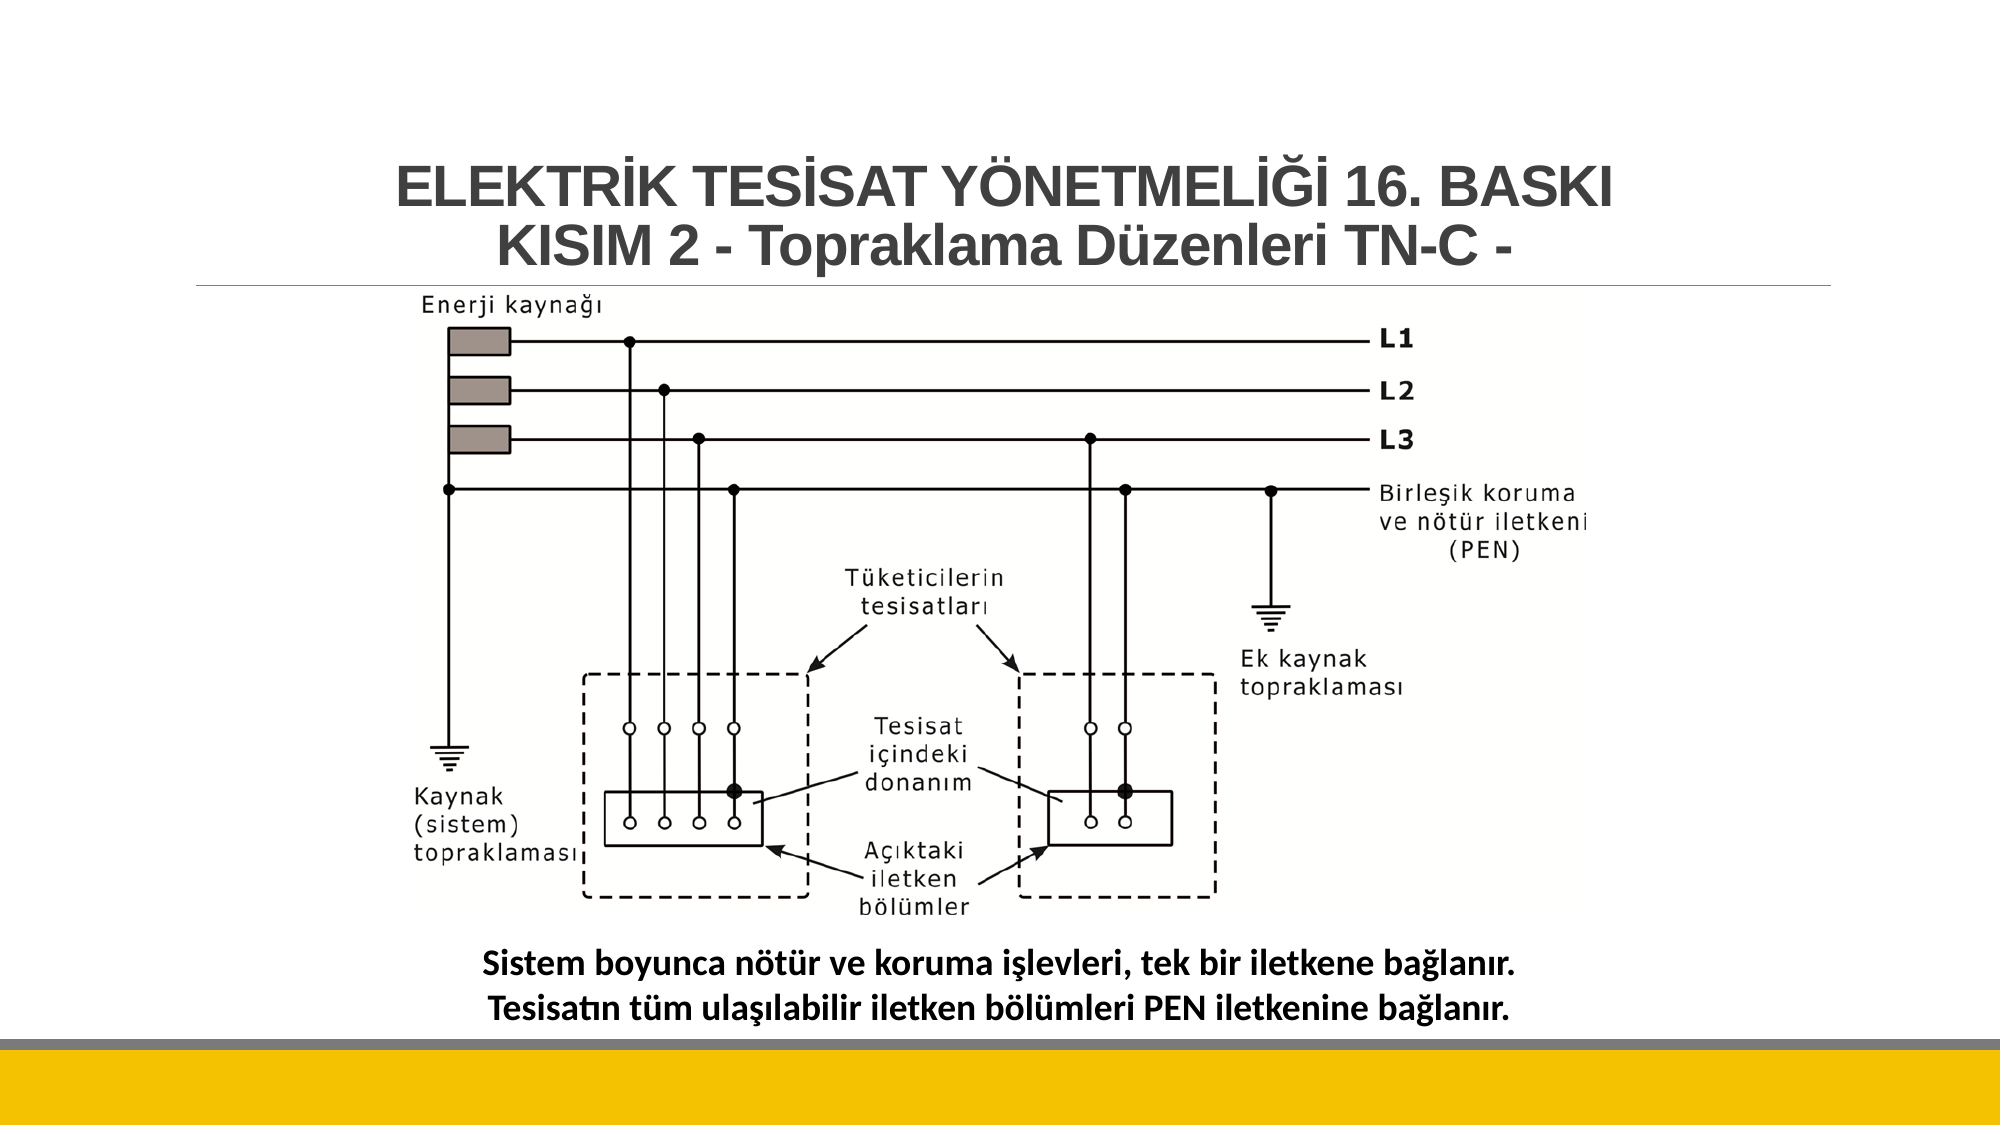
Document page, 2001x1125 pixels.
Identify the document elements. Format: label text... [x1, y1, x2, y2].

title ELEKTRİK TESİSAT YÖNETMELİĞİ 16. BASKI KISIM 2 - Topraklama Düzenleri TN-C - [180, 47, 1830, 285]
text_box Sistem boyunca nötür ve koruma işlevleri, tek bir iletkene bağlanır. Tesisatın tüm ulaşılabilir iletken bölümleri PEN iletkenine bağlanır. [132, 930, 1868, 1036]
picture [414, 294, 1586, 916]
